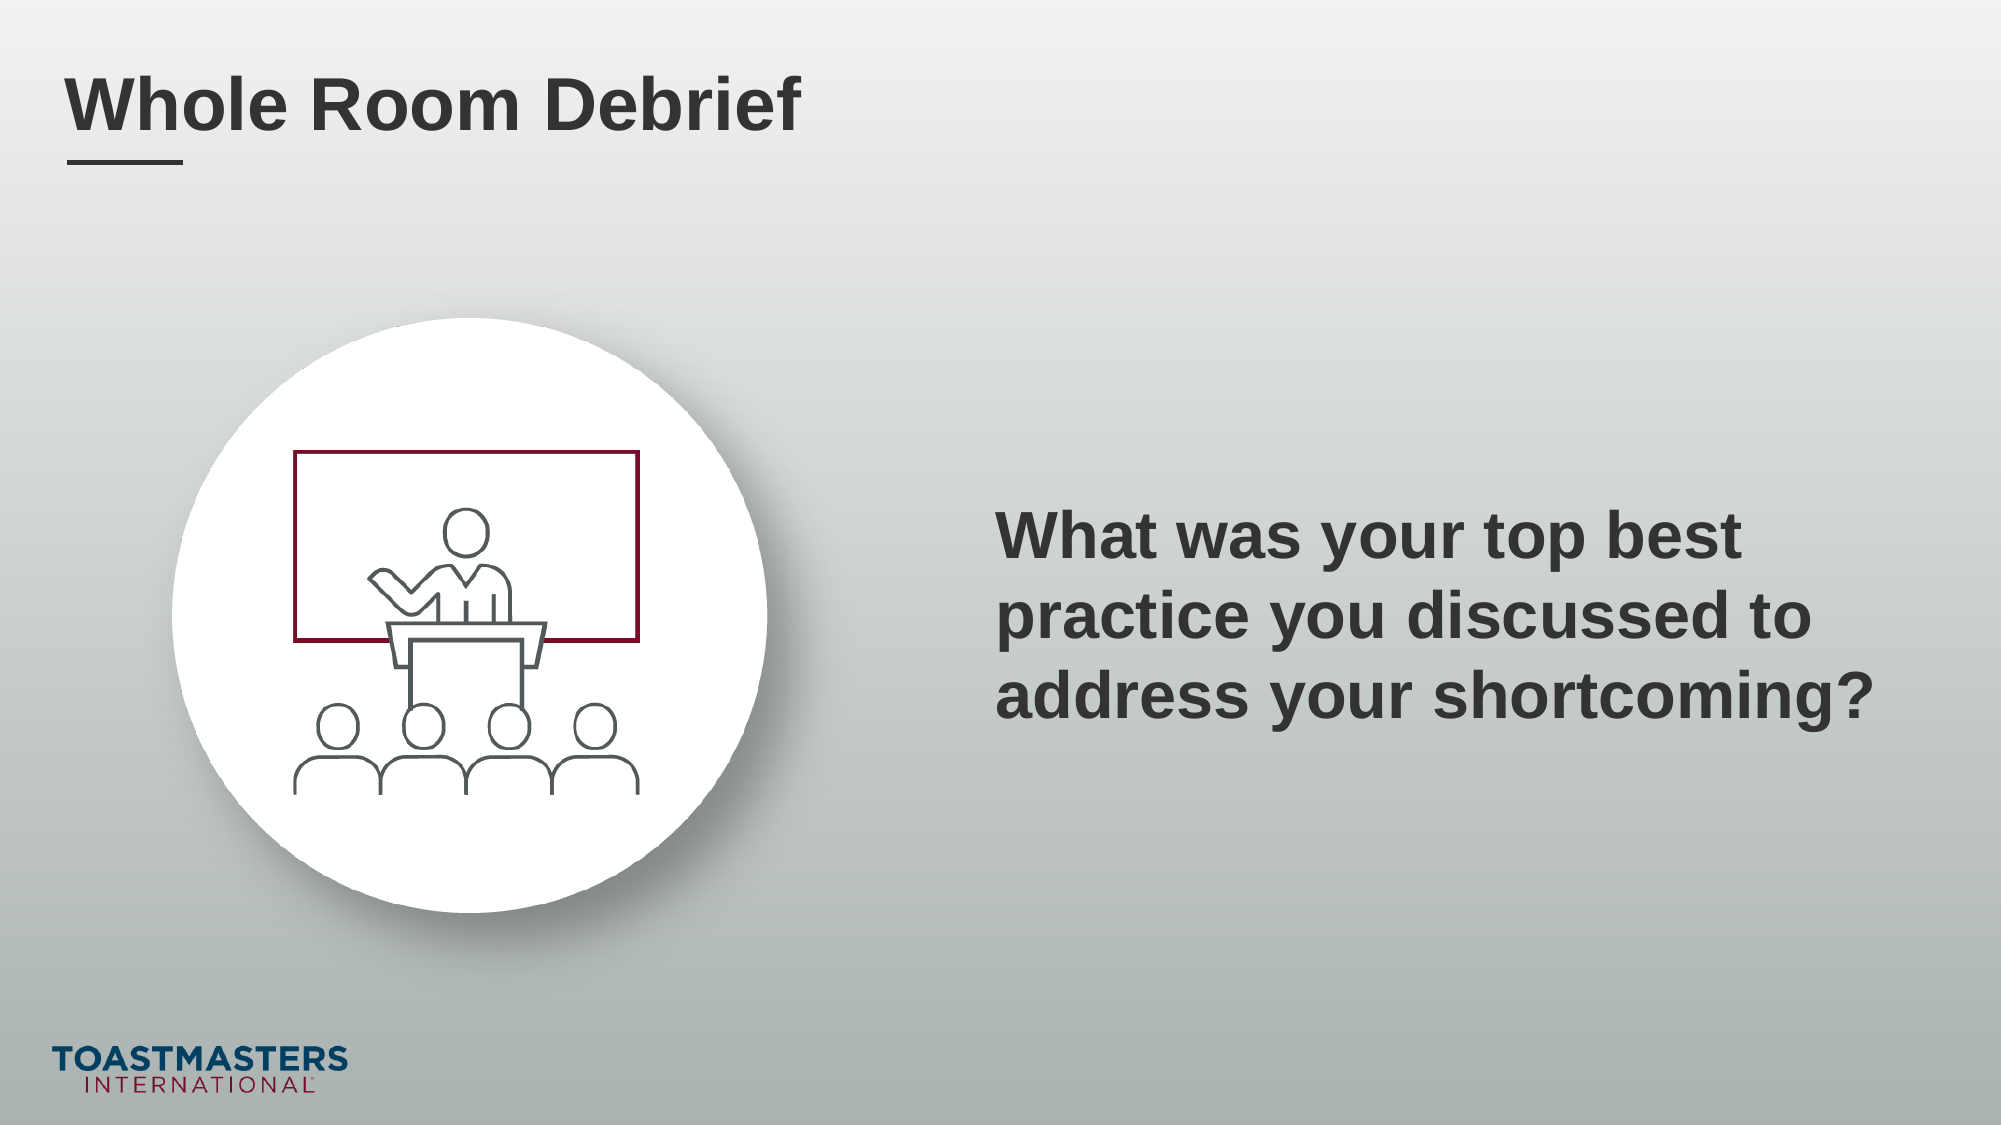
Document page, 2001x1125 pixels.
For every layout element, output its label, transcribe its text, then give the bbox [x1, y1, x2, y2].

picture [125, 270, 871, 1017]
list What was your top best practice you discussed to address your shortcoming? [980, 315, 1934, 910]
